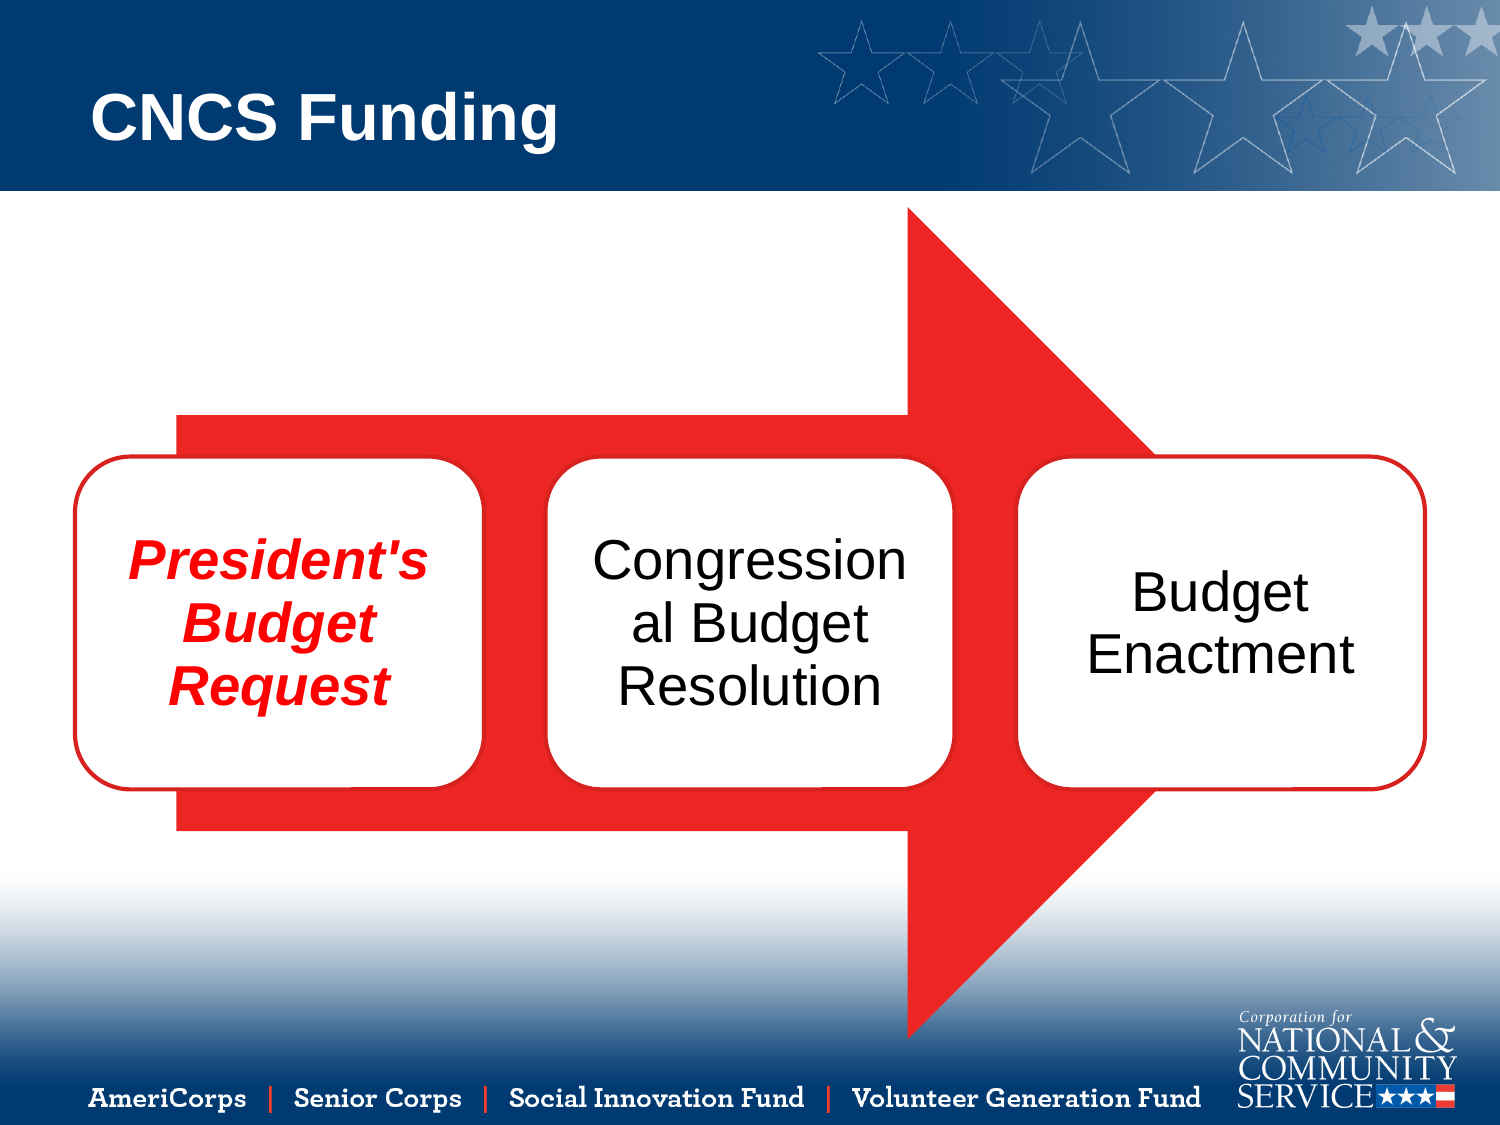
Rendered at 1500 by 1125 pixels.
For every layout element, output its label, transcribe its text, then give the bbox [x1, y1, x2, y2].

title CNCS Funding [75, 15, 1425, 162]
picture [0, 0, 1500, 1125]
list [74, 206, 1426, 1040]
